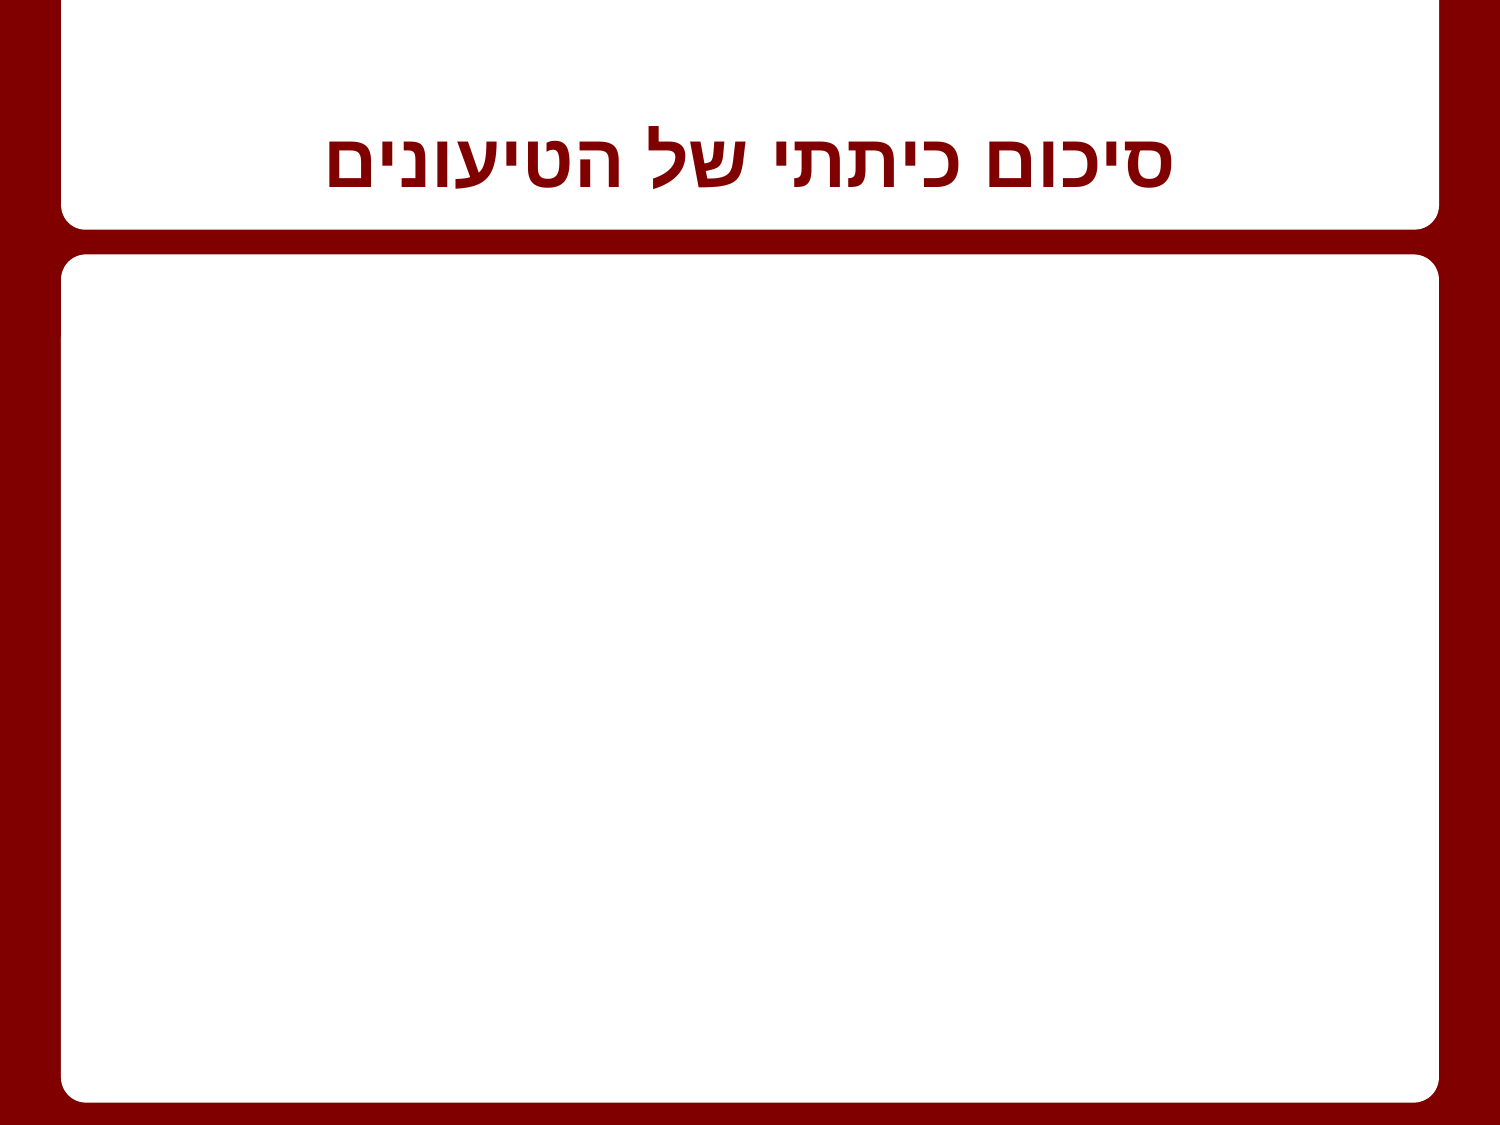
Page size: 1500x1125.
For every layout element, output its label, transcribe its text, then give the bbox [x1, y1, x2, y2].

title סיכום כיתתי של הטיעונים [75, 30, 1425, 218]
